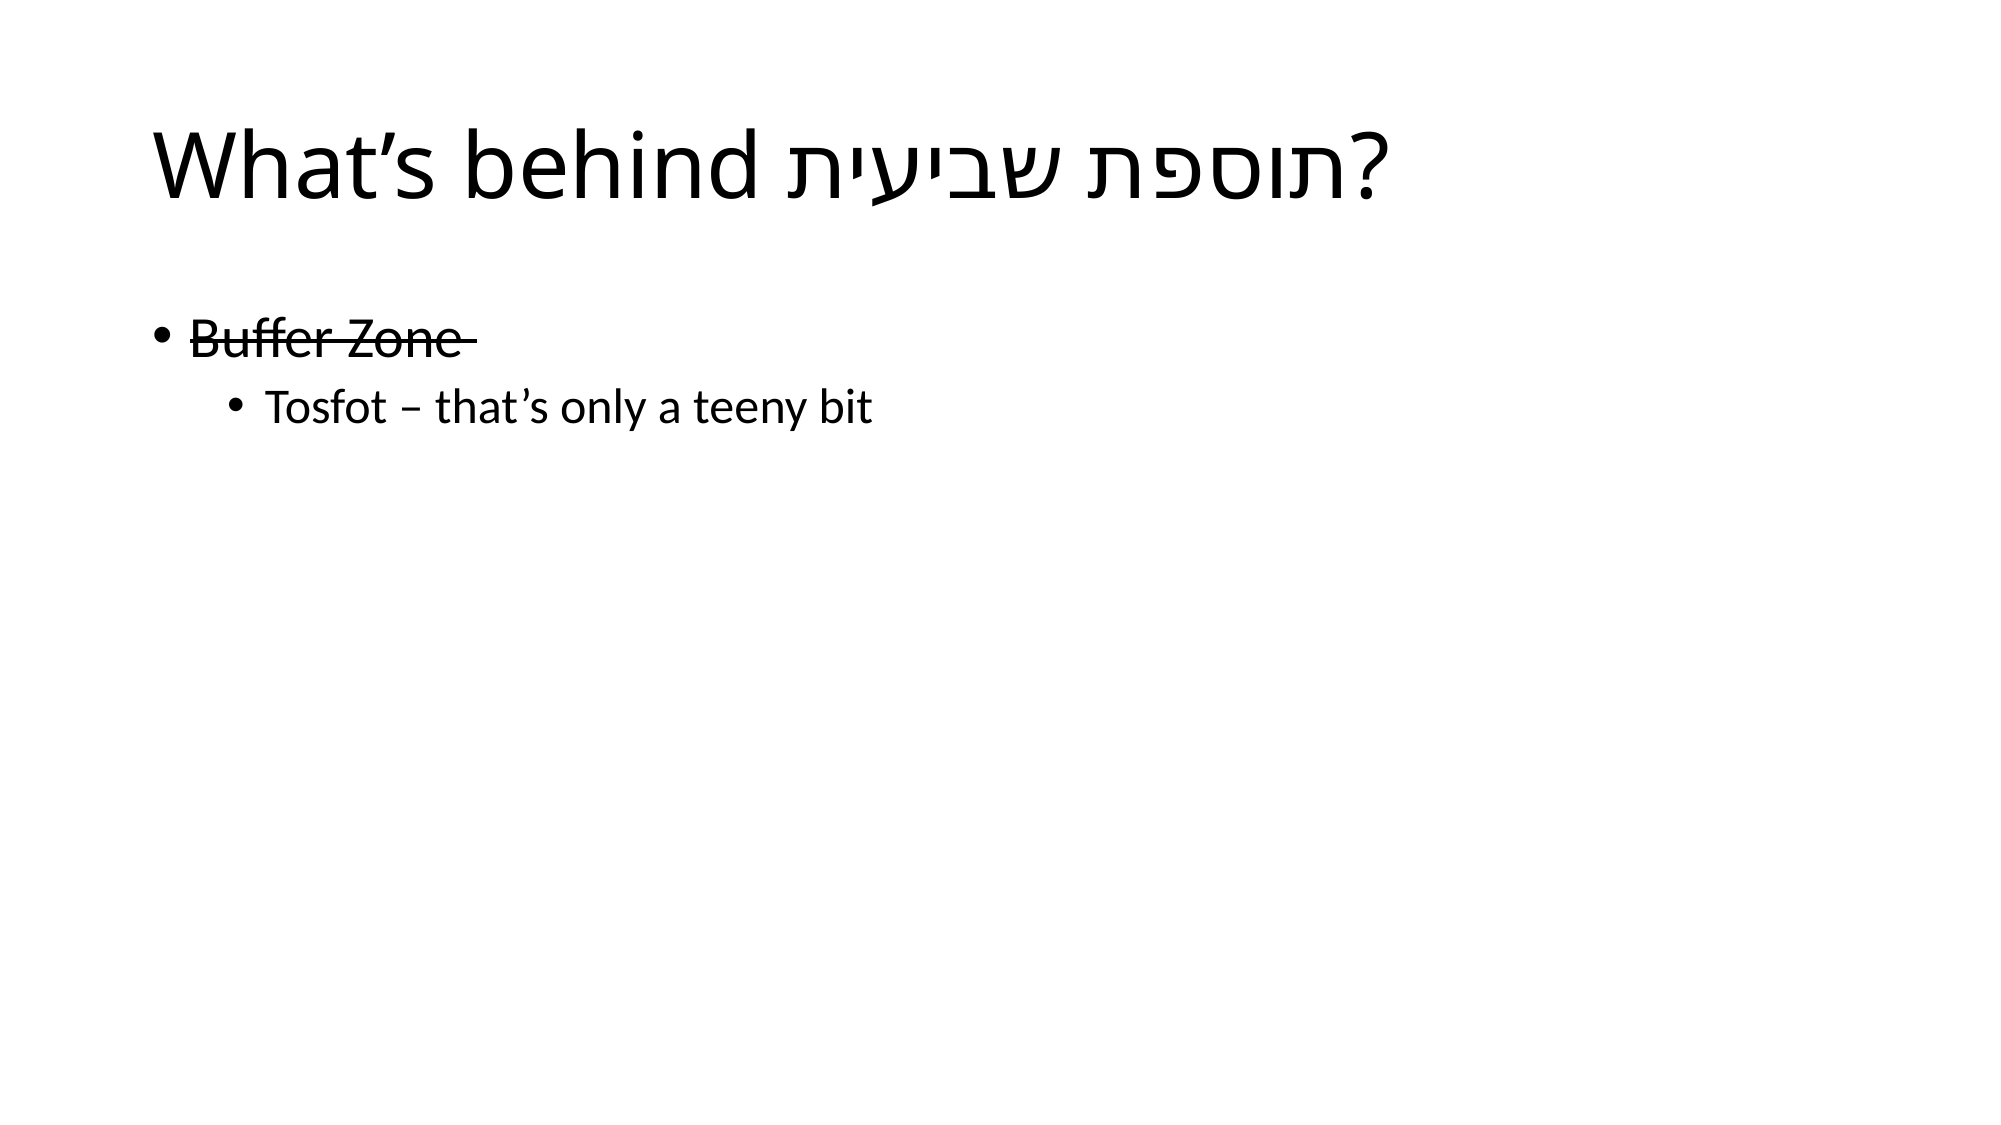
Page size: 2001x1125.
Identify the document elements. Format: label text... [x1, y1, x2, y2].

title What’s behind תוספת שביעית? [137, 59, 1863, 278]
list Buffer Zone Tosfot – that’s only a teeny bit [137, 299, 1863, 1014]
